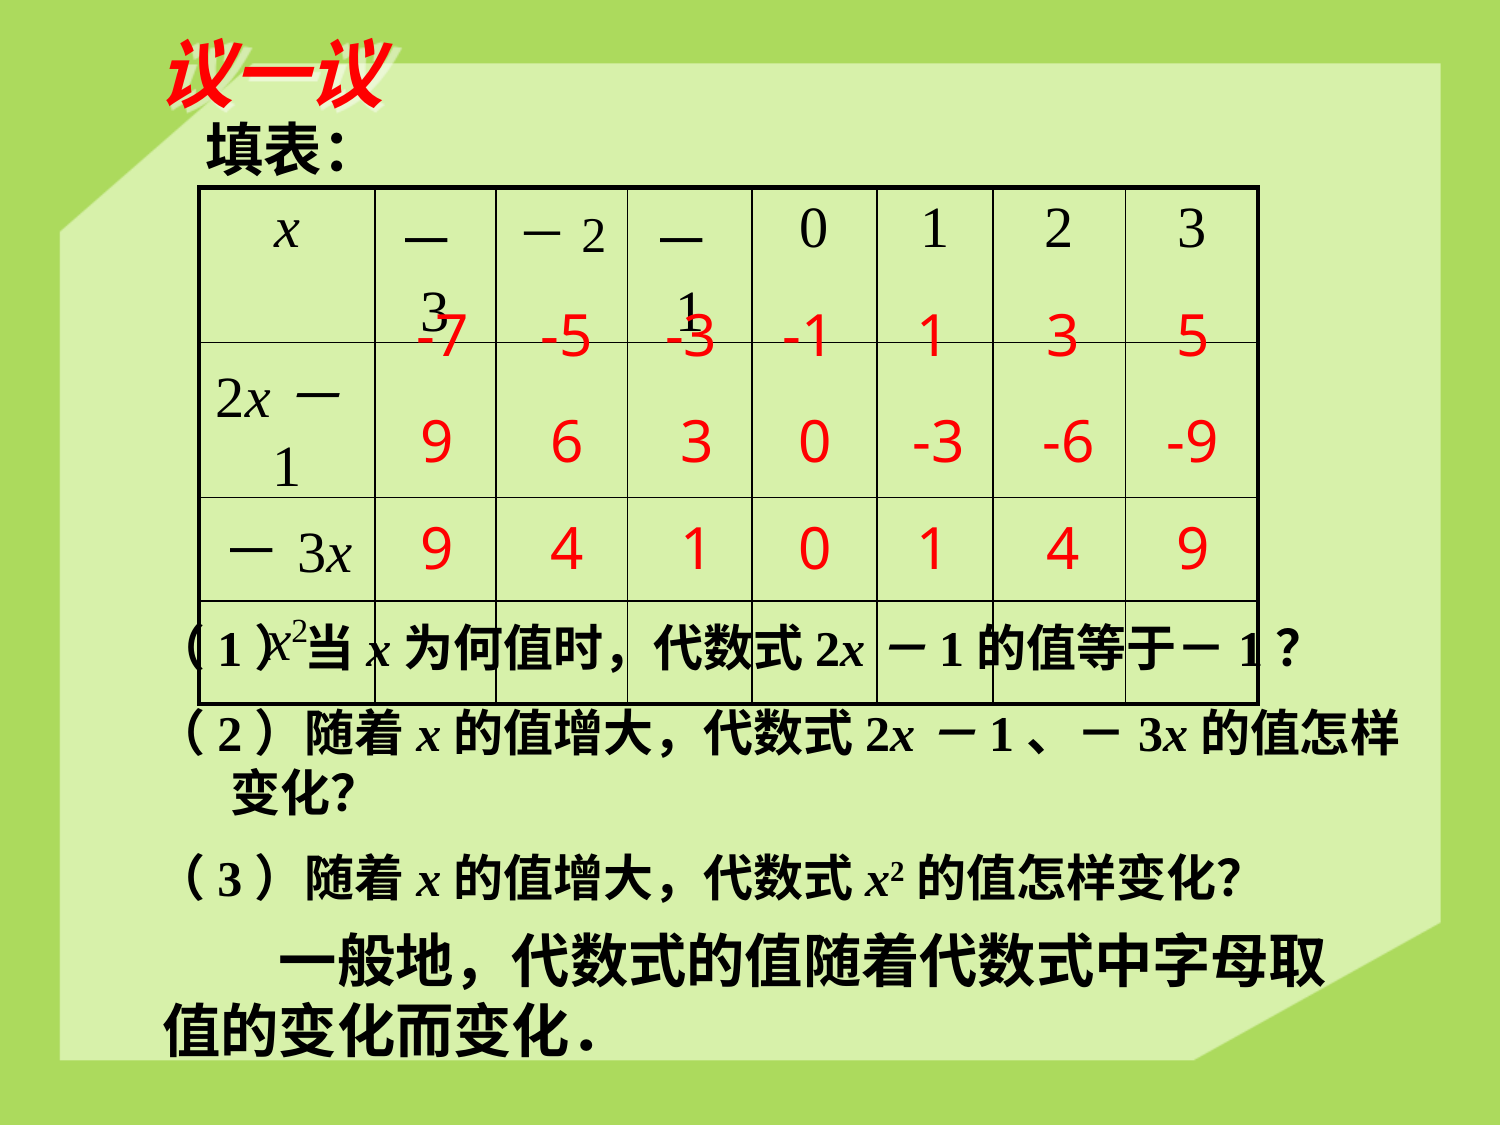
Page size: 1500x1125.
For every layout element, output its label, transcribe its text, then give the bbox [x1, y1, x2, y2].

text_box （1）当x为何值时，代数式2x－1的值等于－1？ （2）随着x的值增大，代数式2x－1、－3x的值怎样变化？ （3）随着x的值增大，代数式x2的值怎样变化？ [140, 609, 1430, 914]
table_header 3 [1126, 190, 1256, 342]
table_cell [376, 498, 495, 600]
text_box 填表： [117, 105, 469, 191]
table_cell [376, 602, 495, 609]
table_cell [1126, 602, 1256, 609]
table_cell [1251, 343, 1256, 497]
table_cell [628, 602, 751, 609]
table_header －3 [376, 190, 495, 342]
picture [0, 0, 1500, 1125]
table_header 1 [878, 190, 992, 289]
table_cell 2x－1 [201, 343, 374, 497]
table_header 0 [753, 190, 876, 289]
table_cell x2 [201, 602, 374, 609]
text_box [395, 290, 1247, 589]
table_header x [201, 191, 374, 342]
table_header 2 [994, 190, 1125, 289]
text_box 一般地，代数式的值随着代数式中字母取值的变化而变化． [147, 916, 1367, 1072]
table_cell [753, 602, 876, 609]
table_cell [1126, 498, 1256, 600]
table_header －2 [497, 190, 627, 289]
table_cell －3x [201, 498, 374, 600]
table_cell [878, 602, 992, 609]
table_header －1 [628, 190, 751, 289]
text_box 议一议 [144, 18, 632, 124]
table_cell [994, 602, 1125, 609]
table_cell [376, 343, 390, 497]
table_cell [497, 602, 627, 609]
